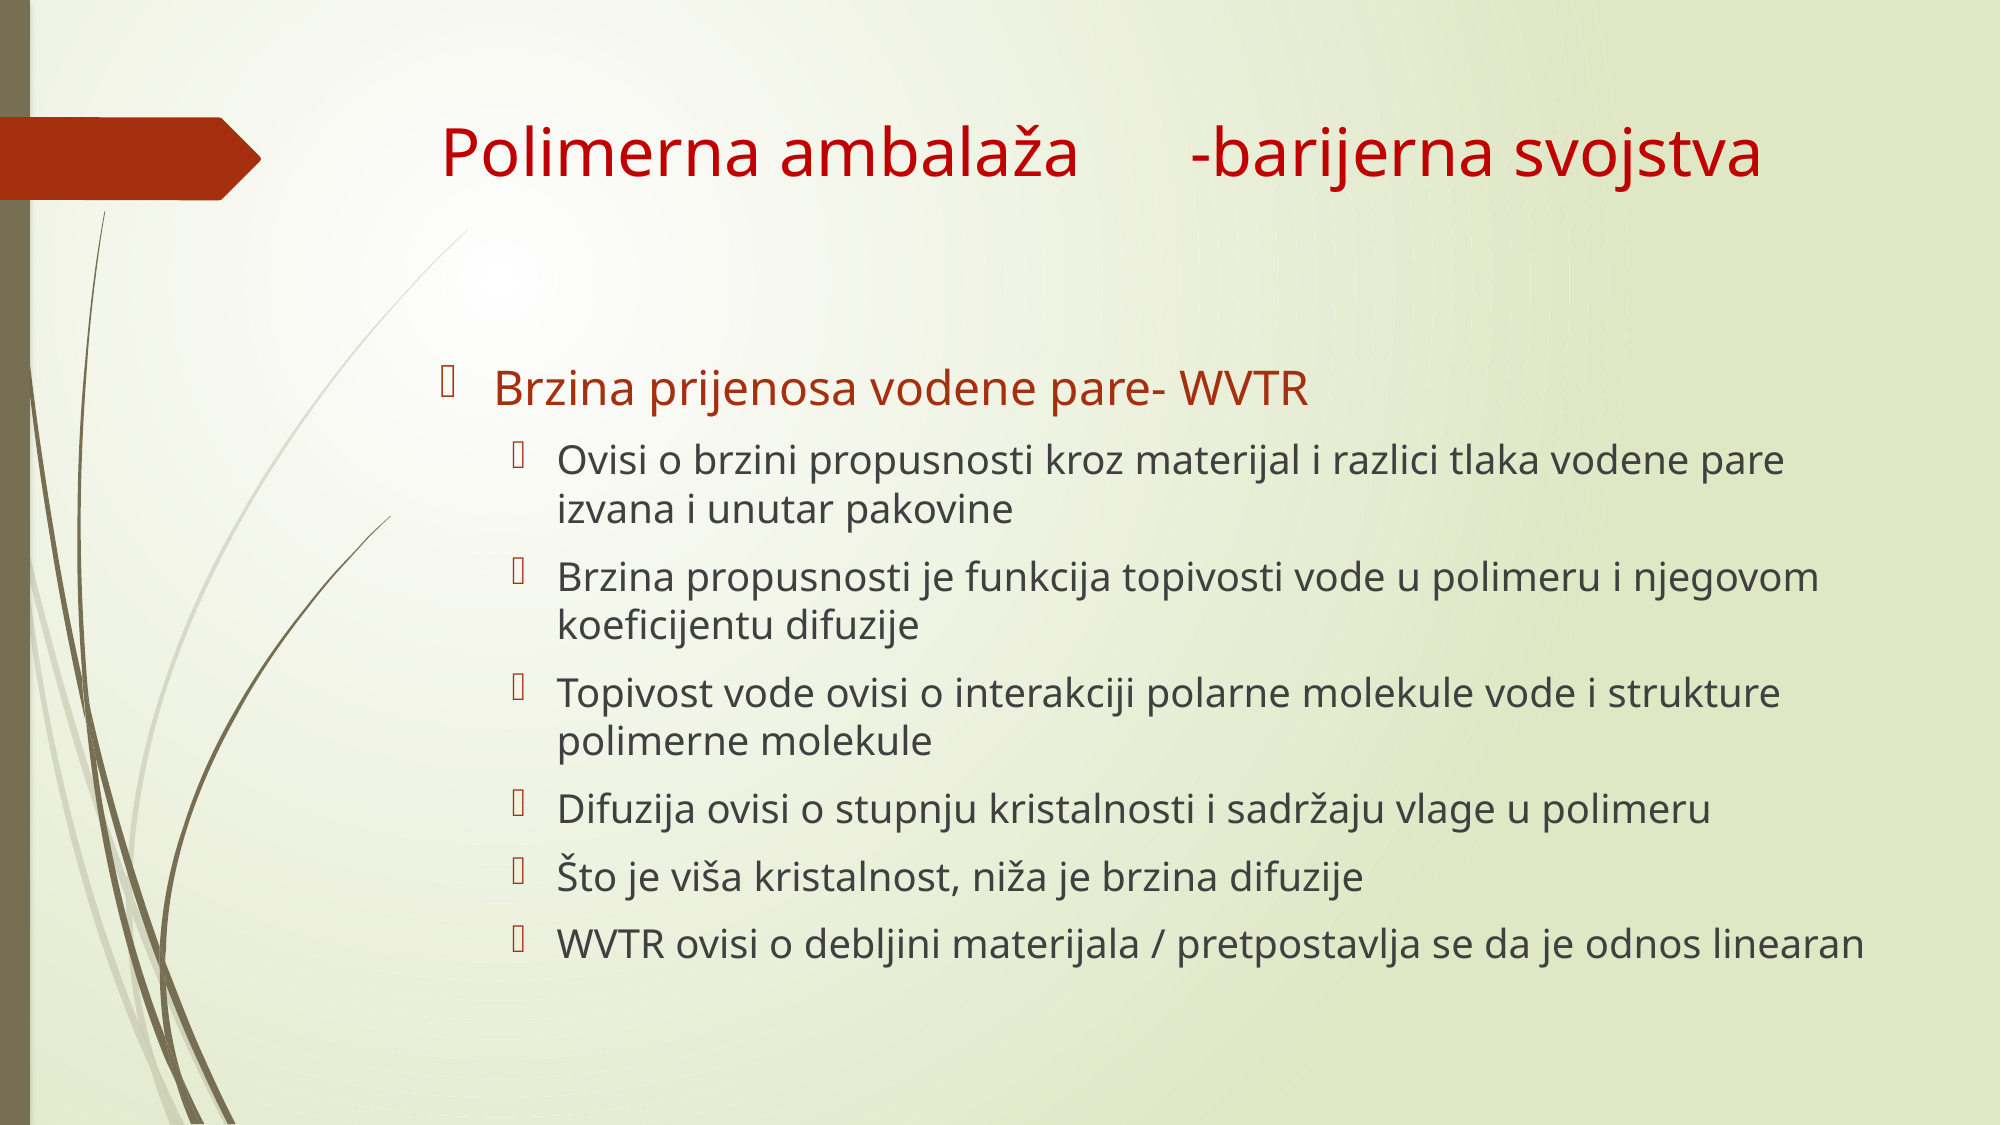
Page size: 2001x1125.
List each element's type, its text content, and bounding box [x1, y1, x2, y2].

title Polimerna ambalaža -barijerna svojstva [425, 102, 1888, 313]
list Brzina prijenosa vodene pare- WVTR Ovisi o brzini propusnosti kroz materijal i razlici tlaka vodene pare izvana i unutar pakovine Brzina propusnosti je funkcija topivosti vode u polimeru i njegovom koeficijentu difuzije Topivost vode ovisi o interakciji polarne molekule vode i strukture polimerne molekule Difuzija ovisi o stupnju kristalnosti i sadržaju vlage u polimeru Što je viša kristalnost, niža je brzina difuzije WVTR ovisi o debljini materijala / pretpostavlja se da je odnos linearan [424, 350, 1888, 1009]
